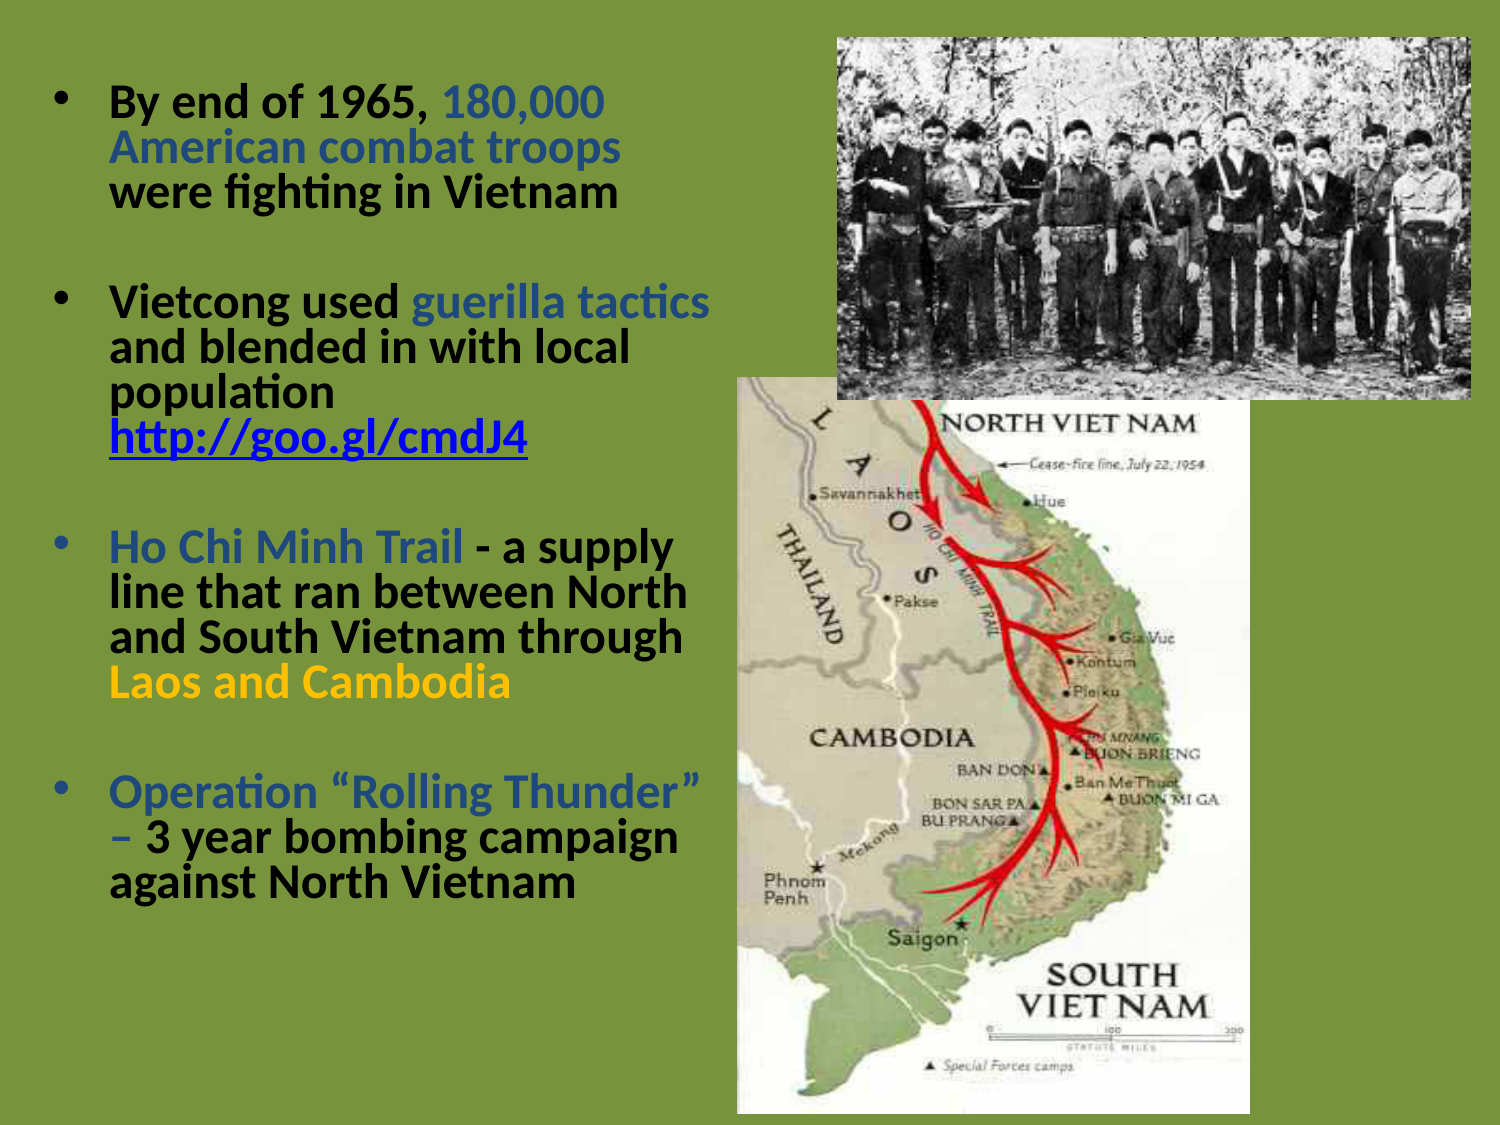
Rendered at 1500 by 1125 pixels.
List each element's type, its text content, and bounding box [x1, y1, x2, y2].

list By end of 1965, 180,000 American combat troops were fighting in Vietnam Vietcong used guerilla tactics and blended in with local population http://goo.gl/cmdJ4 Ho Chi Minh Trail - a supply line that ran between North and South Vietnam through Laos and Cambodia Operation “Rolling Thunder” – 3 year bombing campaign against North Vietnam [37, 75, 738, 750]
picture [737, 37, 1471, 1114]
